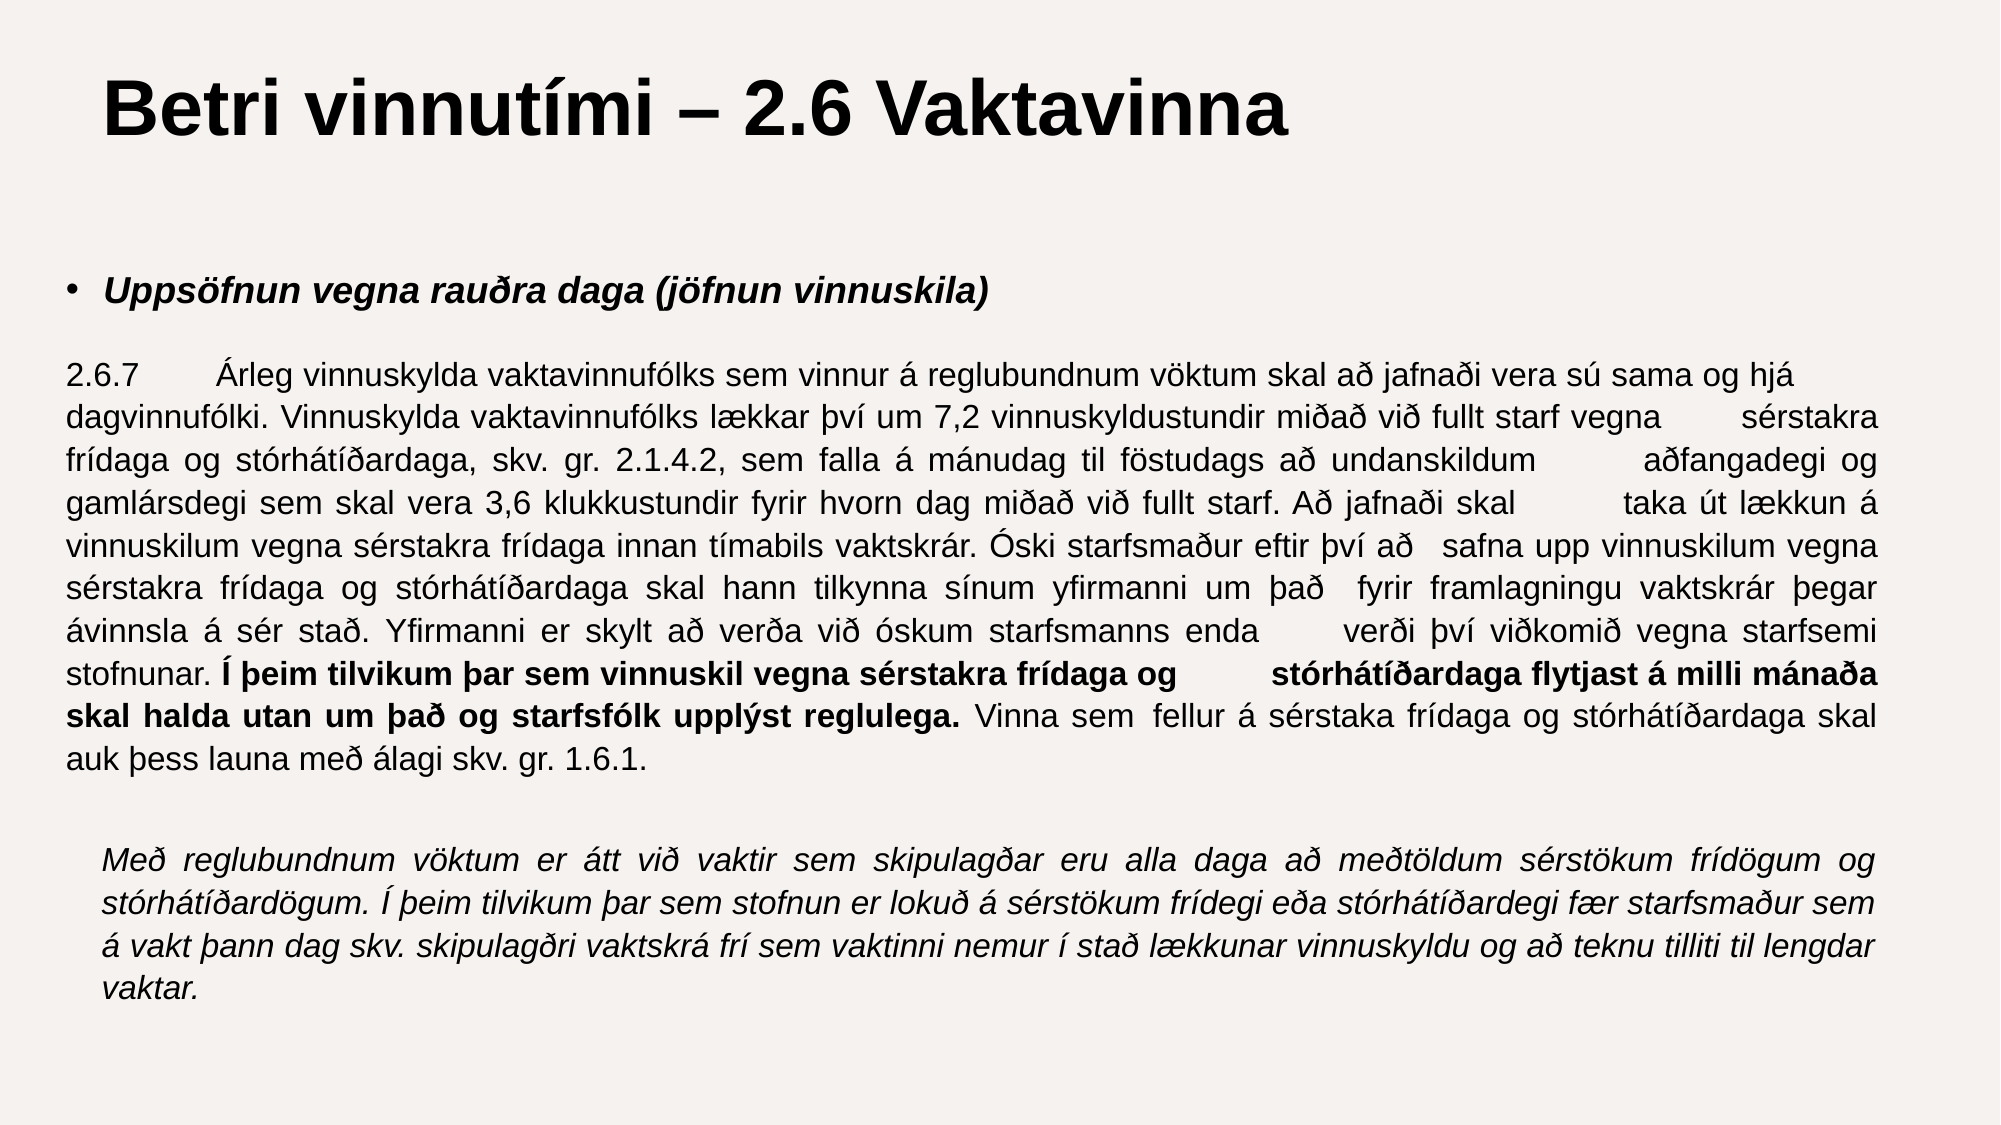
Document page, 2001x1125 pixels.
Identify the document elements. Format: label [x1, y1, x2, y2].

title [87, 58, 1810, 254]
text_box [50, 254, 1894, 1029]
